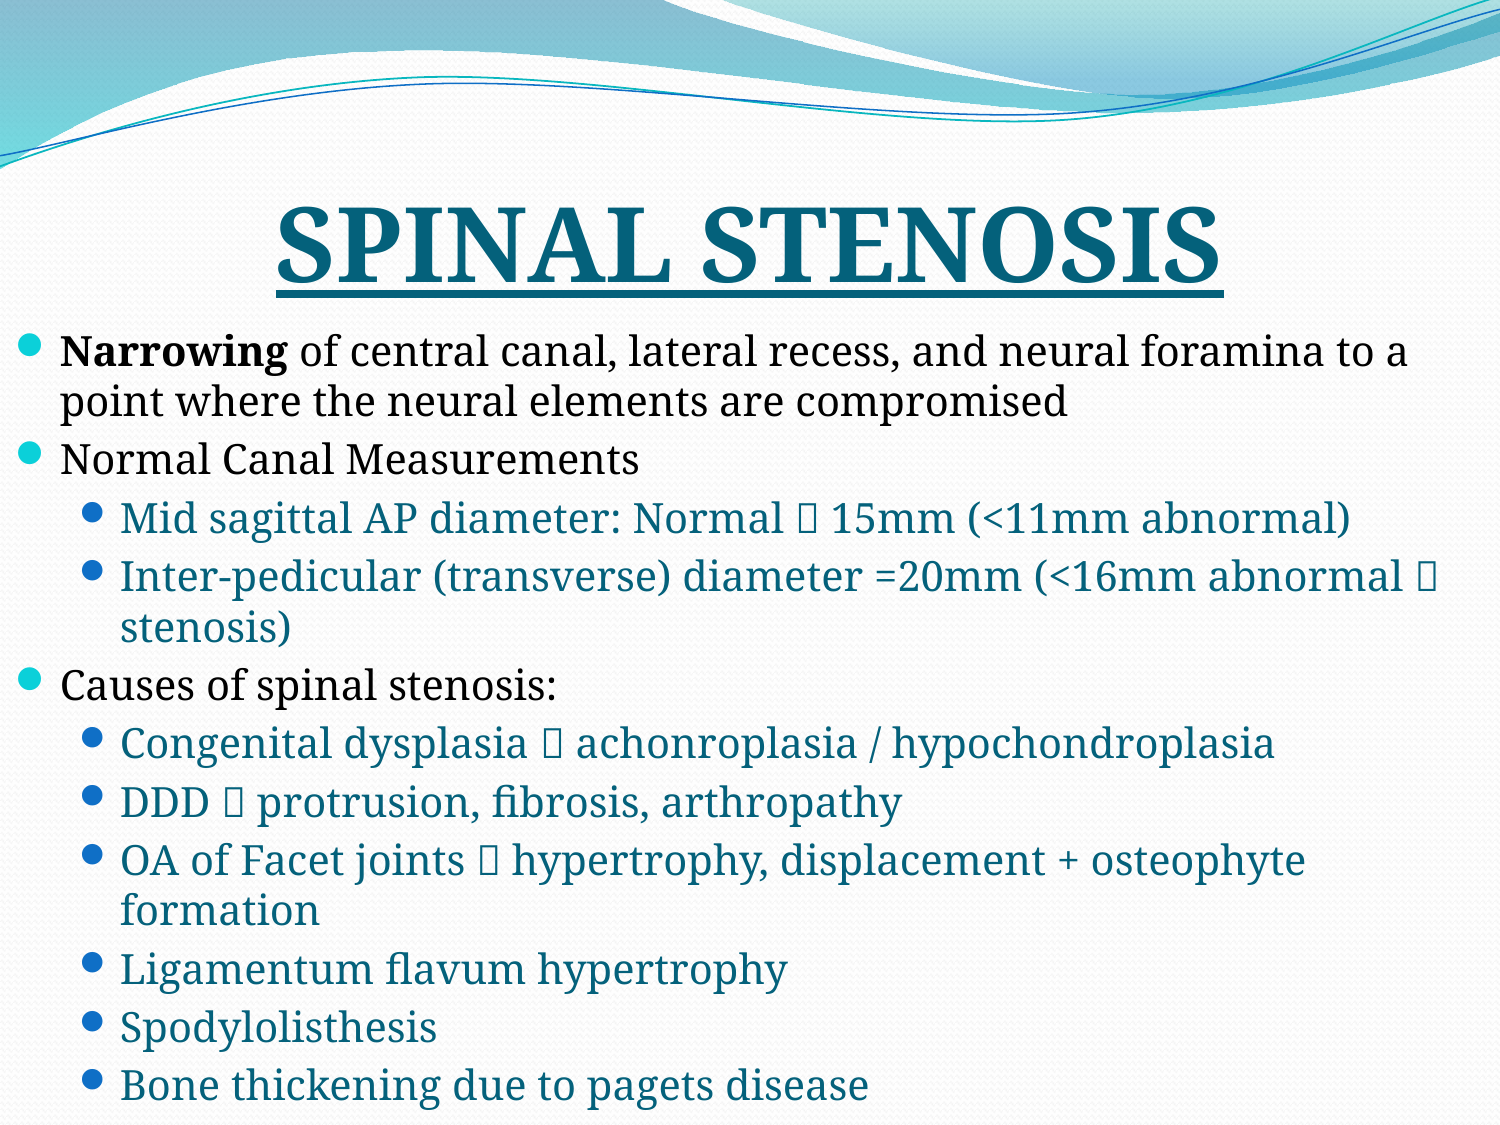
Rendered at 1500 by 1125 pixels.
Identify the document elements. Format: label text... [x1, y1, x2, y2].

title SPINAL STENOSIS [75, 50, 1425, 303]
list Narrowing of central canal, lateral recess, and neural foramina to a point where the neural elements are compromised Normal Canal Measurements Mid sagittal AP diameter: Normal  15mm (<11mm abnormal) Inter-pedicular (transverse) diameter =20mm (<16mm abnormal  stenosis) Causes of spinal stenosis: Congenital dysplasia  achonroplasia / hypochondroplasia DDD  protrusion, fibrosis, arthropathy OA of Facet joints  hypertrophy, displacement + osteophyte formation Ligamentum flavum hypertrophy Spodylolisthesis Bone thickening due to pagets disease [0, 317, 1500, 1125]
